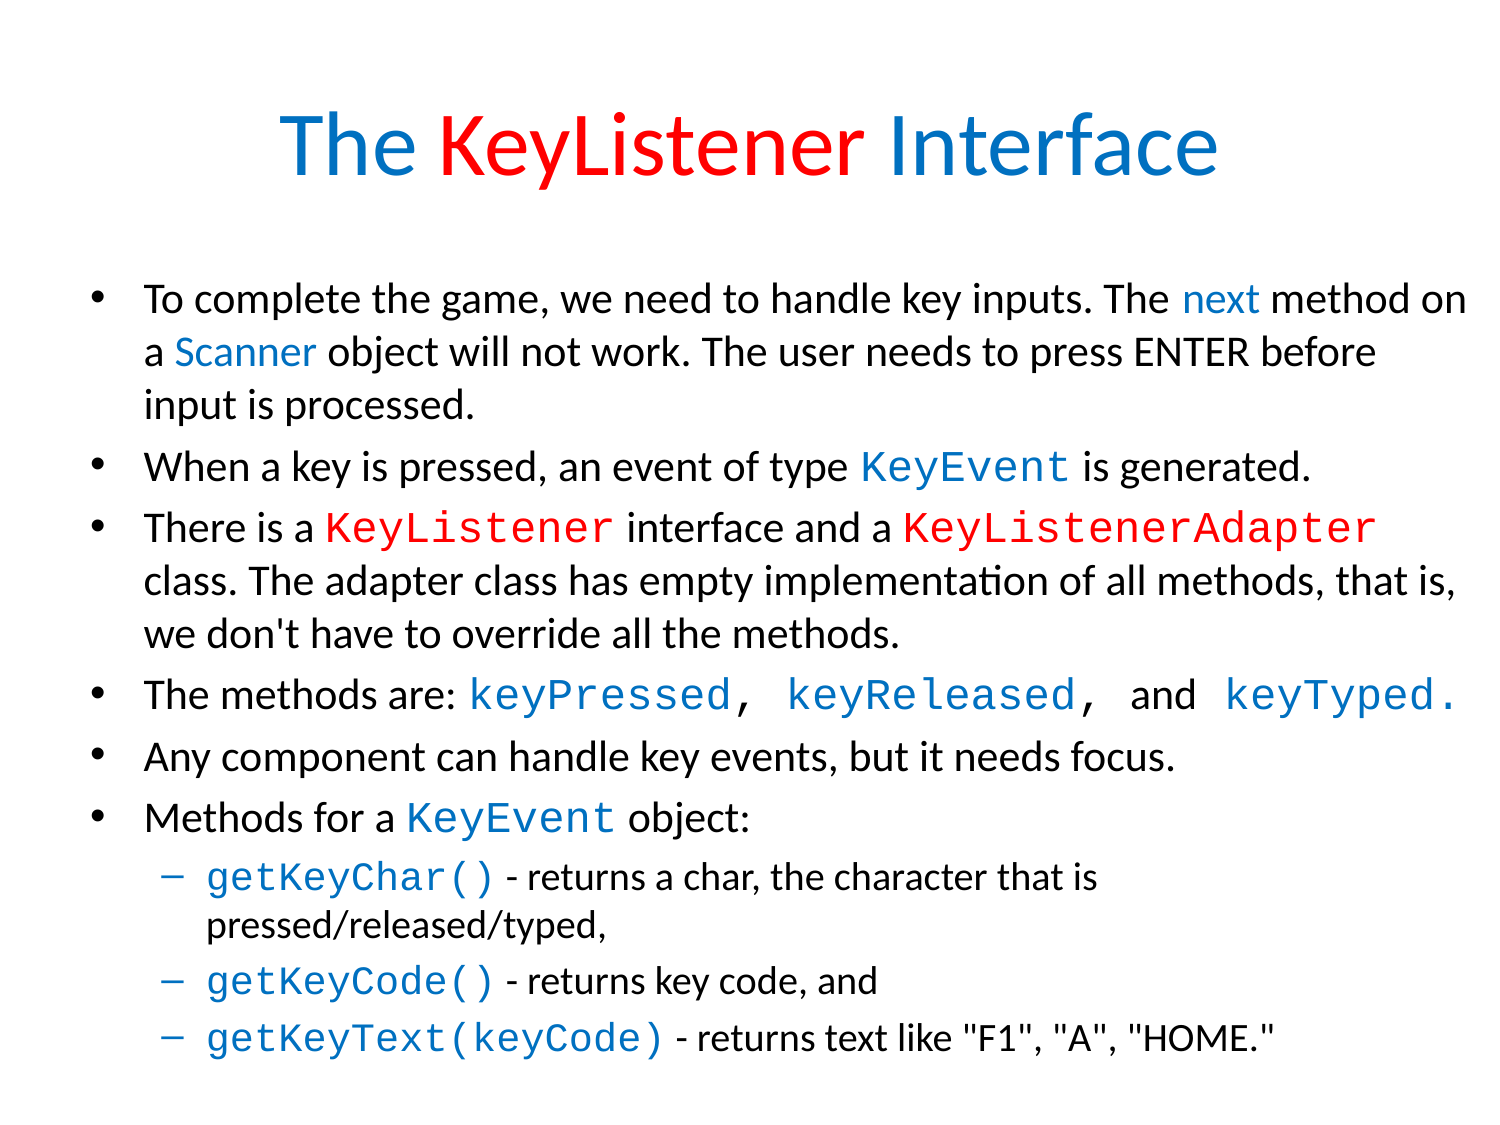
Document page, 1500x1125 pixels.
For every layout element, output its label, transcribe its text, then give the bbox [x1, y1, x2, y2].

list To complete the game, we need to handle key inputs. The next method on a Scanner object will not work. The user needs to press ENTER before input is processed. When a key is pressed, an event of type KeyEvent is generated. There is a KeyListener interface and a KeyListenerAdapter class. The adapter class has empty implementation of all methods, that is, we don't have to override all the methods. The methods are: keyPressed, keyReleased, and keyTyped. Any component can handle key events, but it needs focus. Methods for a KeyEvent object: getKeyChar() - returns a char, the character that is pressed/released/typed, getKeyCode() - returns key code, and getKeyText(keyCode) - returns text like "F1", "A", "HOME." [75, 262, 1488, 1125]
title The KeyListener Interface [75, 45, 1425, 233]
